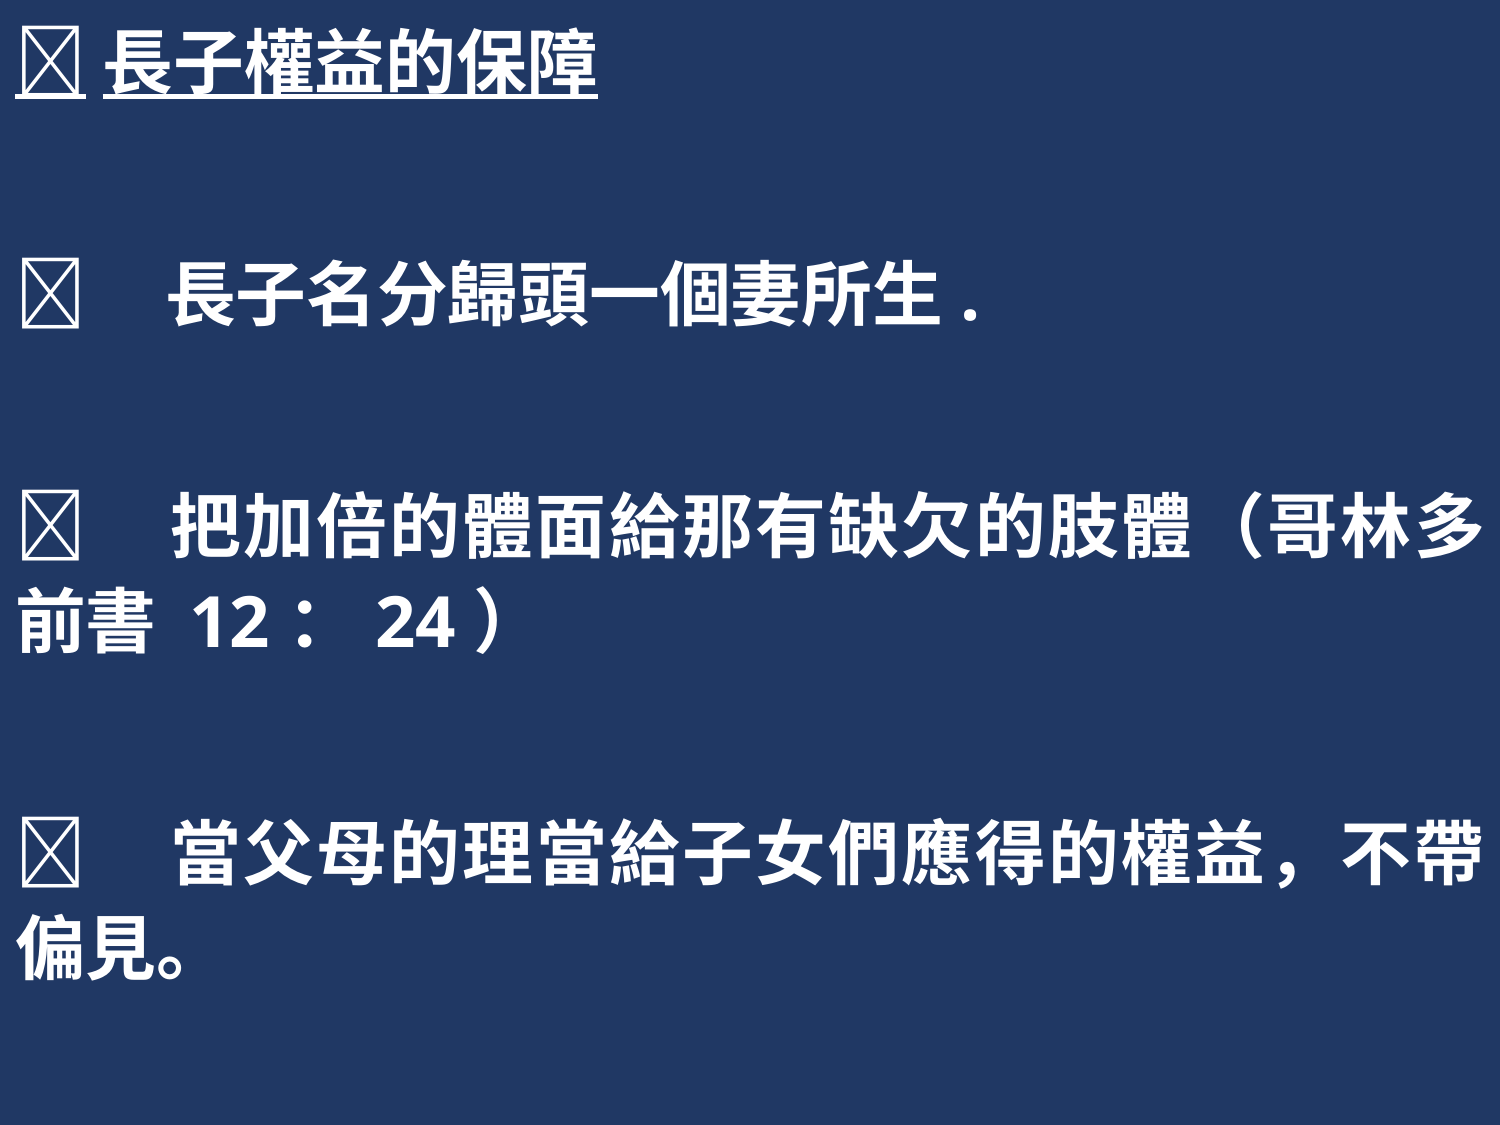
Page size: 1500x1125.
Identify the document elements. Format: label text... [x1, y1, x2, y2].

list 長子權益的保障  長子名分歸頭一個妻所生.  把加倍的體面給那有缺欠的肢體（哥林多前書 12：24）  當父母的理當給子女們應得的權益，不帶偏見。 [0, 0, 1500, 1125]
